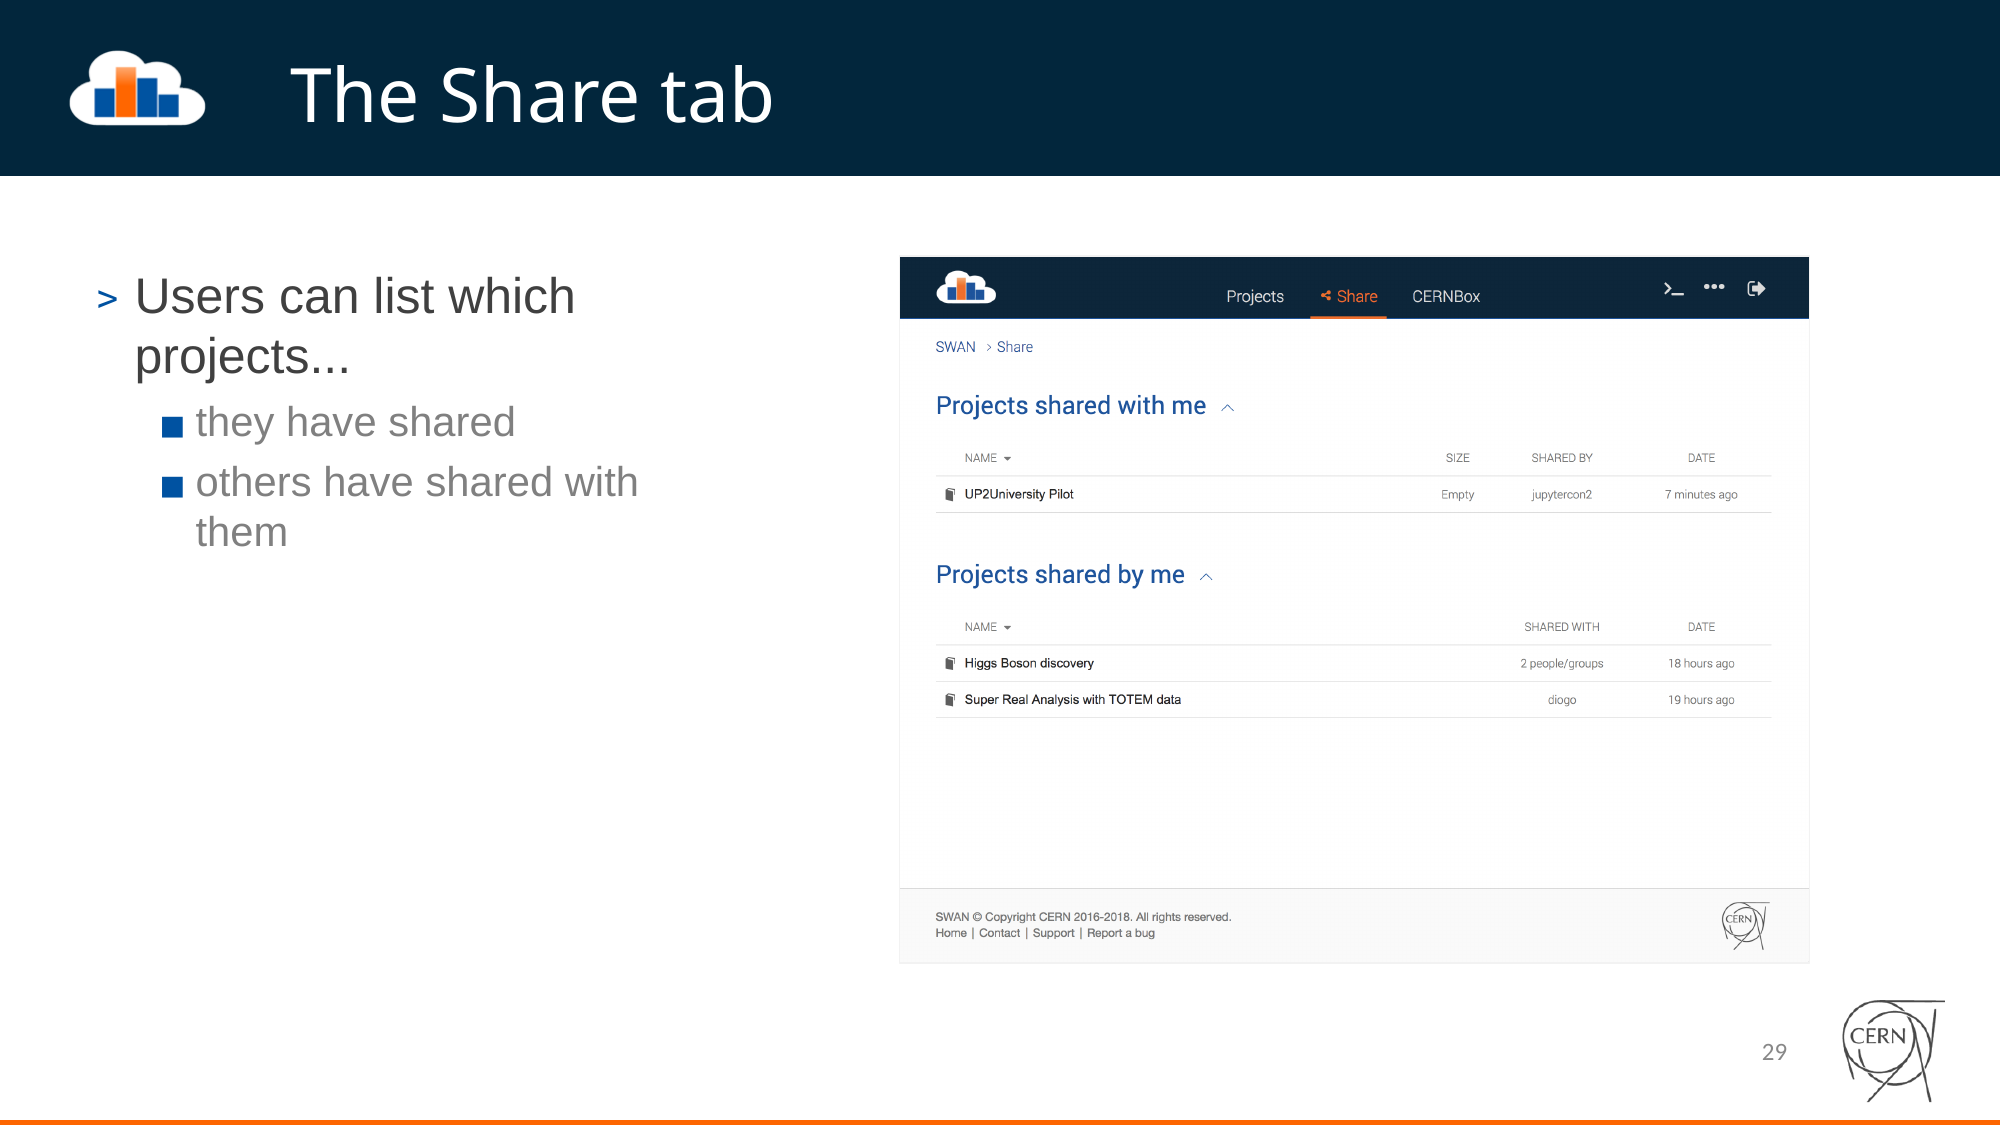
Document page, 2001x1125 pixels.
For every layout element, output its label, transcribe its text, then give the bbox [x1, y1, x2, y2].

picture [1839, 998, 1946, 1103]
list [900, 256, 1809, 963]
list Users can list which projects... they have shared others have shared with them [68, 256, 716, 963]
title The Share tab [275, 41, 1946, 155]
slide_number ‹#› [1352, 1020, 1803, 1081]
picture [68, 49, 207, 127]
